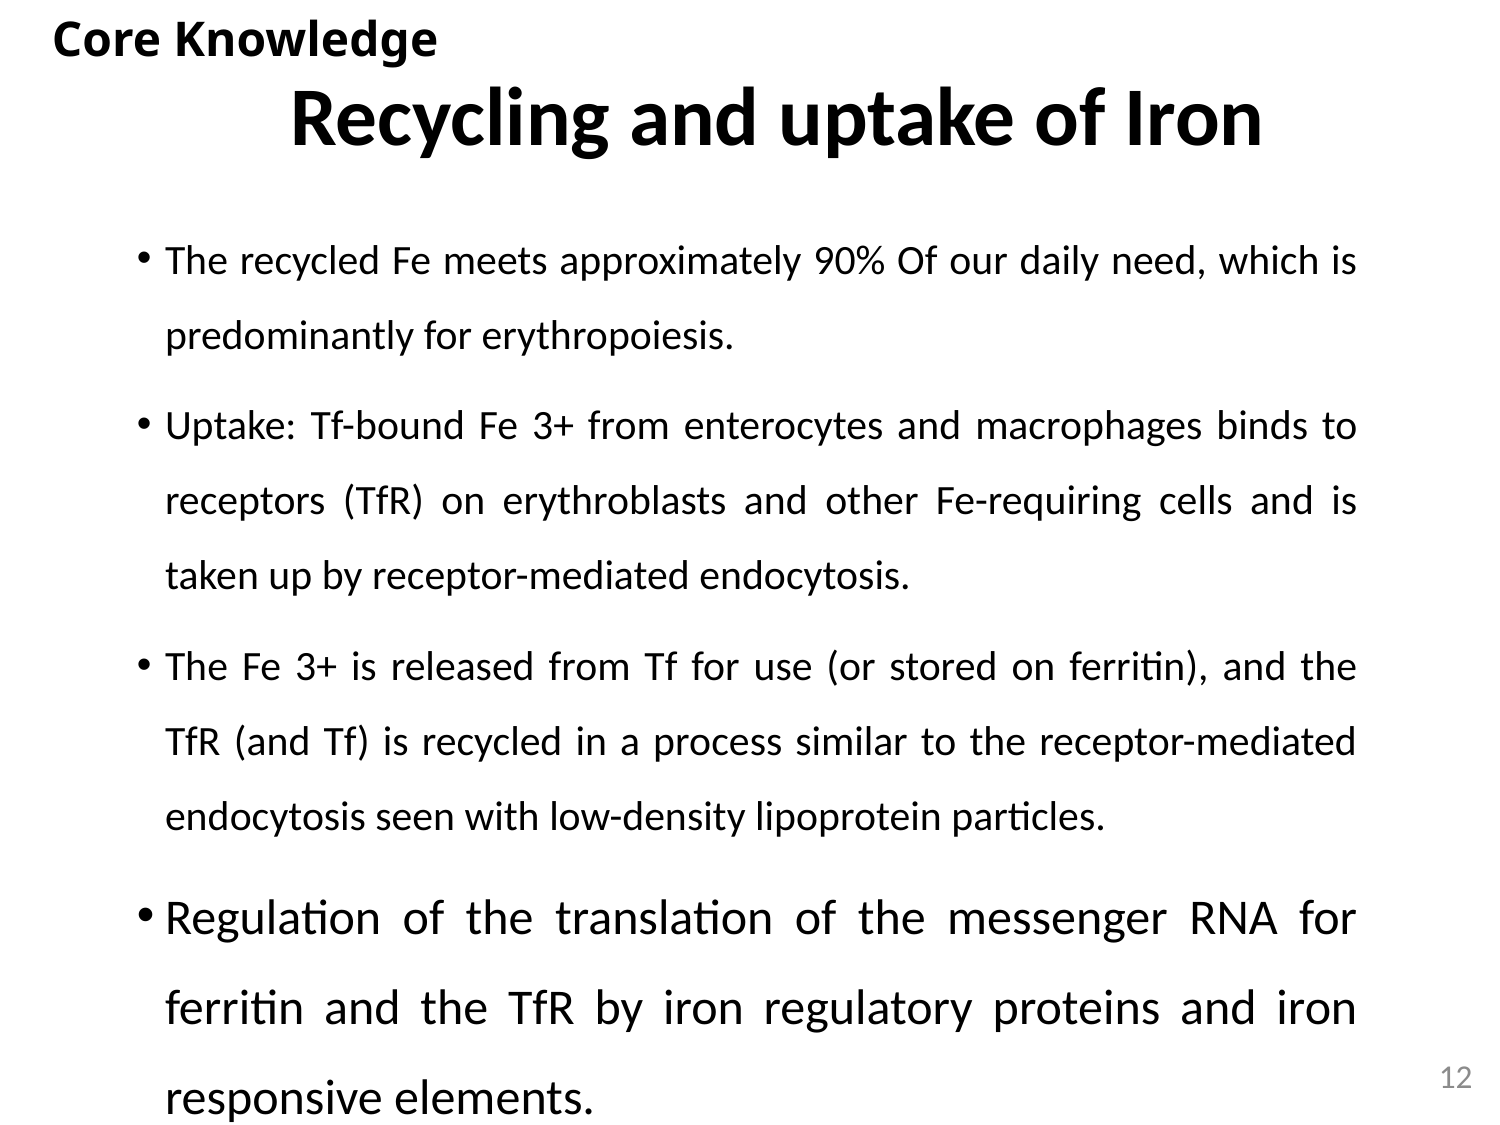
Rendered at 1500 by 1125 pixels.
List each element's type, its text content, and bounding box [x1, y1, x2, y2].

slide_number 12 [1396, 1025, 1488, 1125]
list The recycled Fe meets approximately 90% Of our daily need, which is predominantly for erythropoiesis. Uptake: Tf-bound Fe 3+ from enterocytes and macrophages binds to receptors (TfR) on erythroblasts and other Fe-requiring cells and is taken up by receptor-mediated endocytosis. The Fe 3+ is released from Tf for use (or stored on ferritin), and the TfR (and Tf) is recycled in a process similar to the receptor-mediated endocytosis seen with low-density lipoprotein particles. Regulation of the translation of the messenger RNA for ferritin and the TfR by iron regulatory proteins and iron responsive elements. [75, 200, 1373, 766]
title Recycling and uptake of Iron [275, 0, 1338, 200]
text_box Core Knowledge [3, 3, 488, 79]
